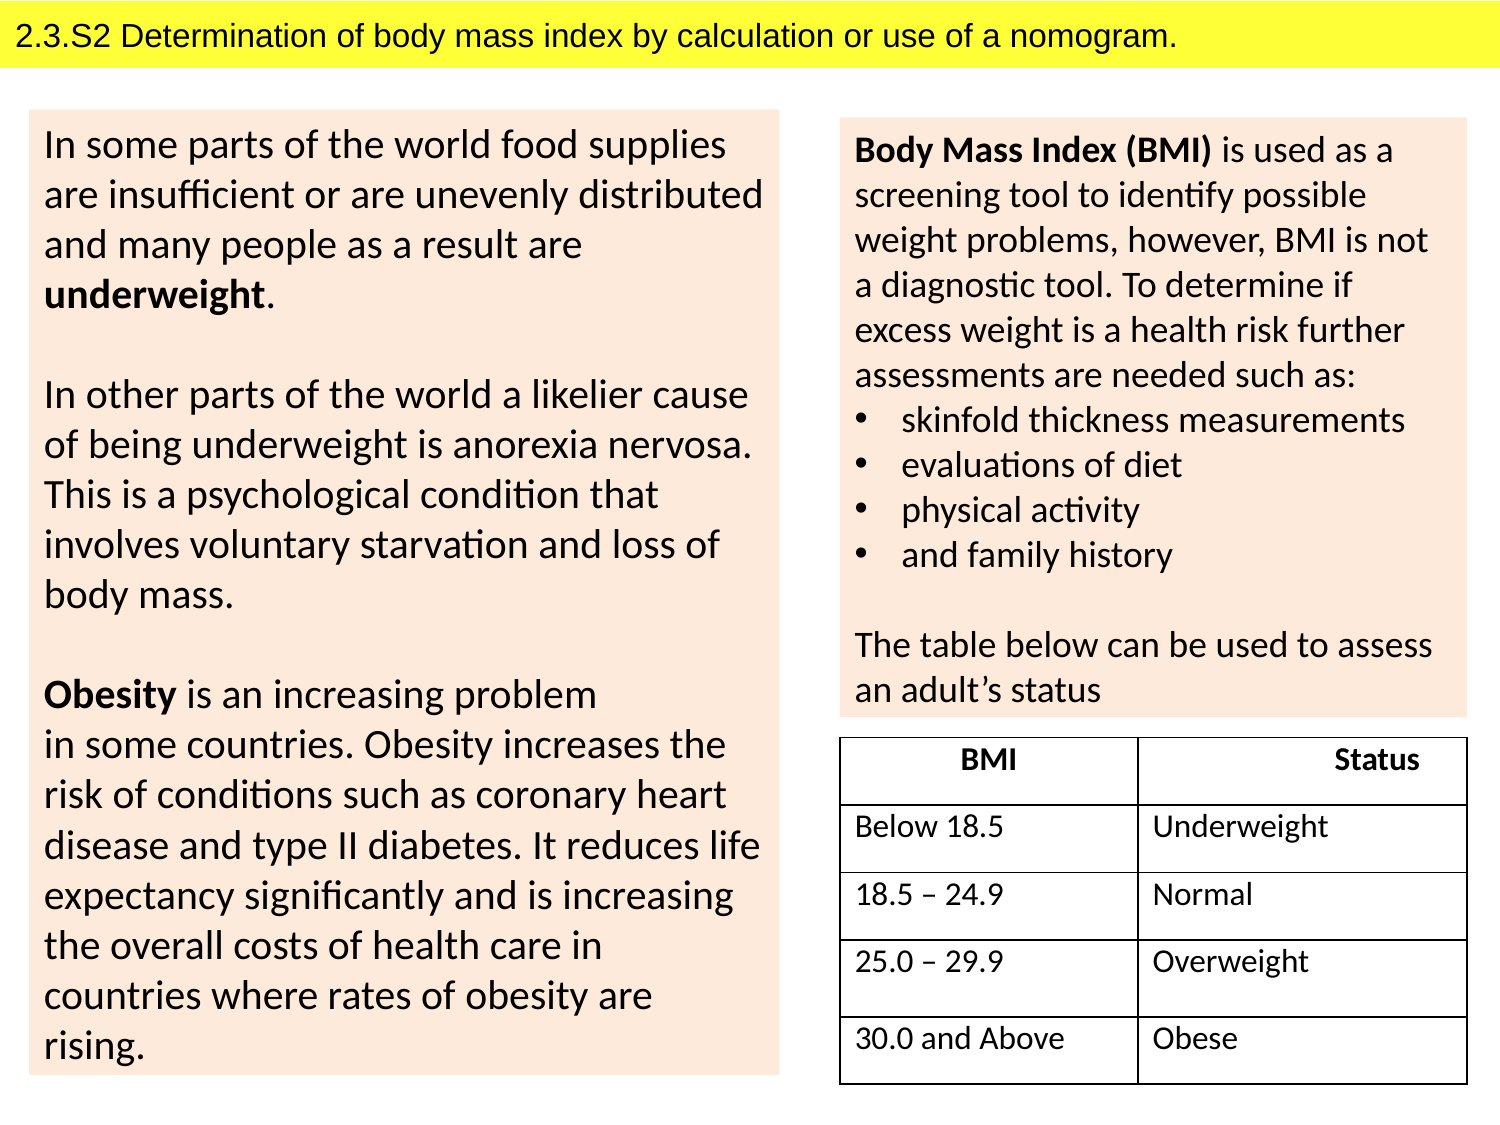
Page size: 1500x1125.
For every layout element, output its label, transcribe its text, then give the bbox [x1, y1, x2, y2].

table_cell Underweight [1139, 806, 1466, 872]
table_cell Normal [1139, 873, 1466, 939]
table_cell Overweight [1139, 941, 1466, 1016]
table_cell Obese [1139, 1018, 1466, 1083]
table_cell 25.0 – 29.9 [841, 941, 1137, 1016]
table_cell Below 18.5 [841, 806, 1137, 872]
table_cell 18.5 – 24.9 [841, 873, 1137, 939]
text_box 2.3.S2 Determination of body mass index by calculation or use of a nomogram. [0, 0, 1500, 68]
table_cell 30.0 and Above [841, 1018, 1137, 1083]
table_header BMI [841, 738, 1137, 804]
text_box Body Mass Index (BMI) is used as a screening tool to identify possible weight problems, however, BMI is not a diagnostic tool. To determine if excess weight is a health risk further assessments are needed such as: skinfold thickness measurements evaluations of diet physical activity and family history The table below can be used to assess an adult’s status [839, 117, 1467, 717]
text_box In some parts of the world food supplies are insufficient or are unevenly distributed and many people as a result are underweight. In other parts of the world a likelier cause of being underweight is anorexia nervosa. This is a psychological condition that involves voluntary starvation and loss of body mass. Obesity is an increasing problem in some countries. Obesity increases the risk of conditions such as coronary heart disease and type II diabetes. It reduces life expectancy significantly and is increasing the overall costs of health care in countries where rates of obesity are rising. [29, 109, 780, 1075]
table_header Status [1139, 738, 1466, 804]
